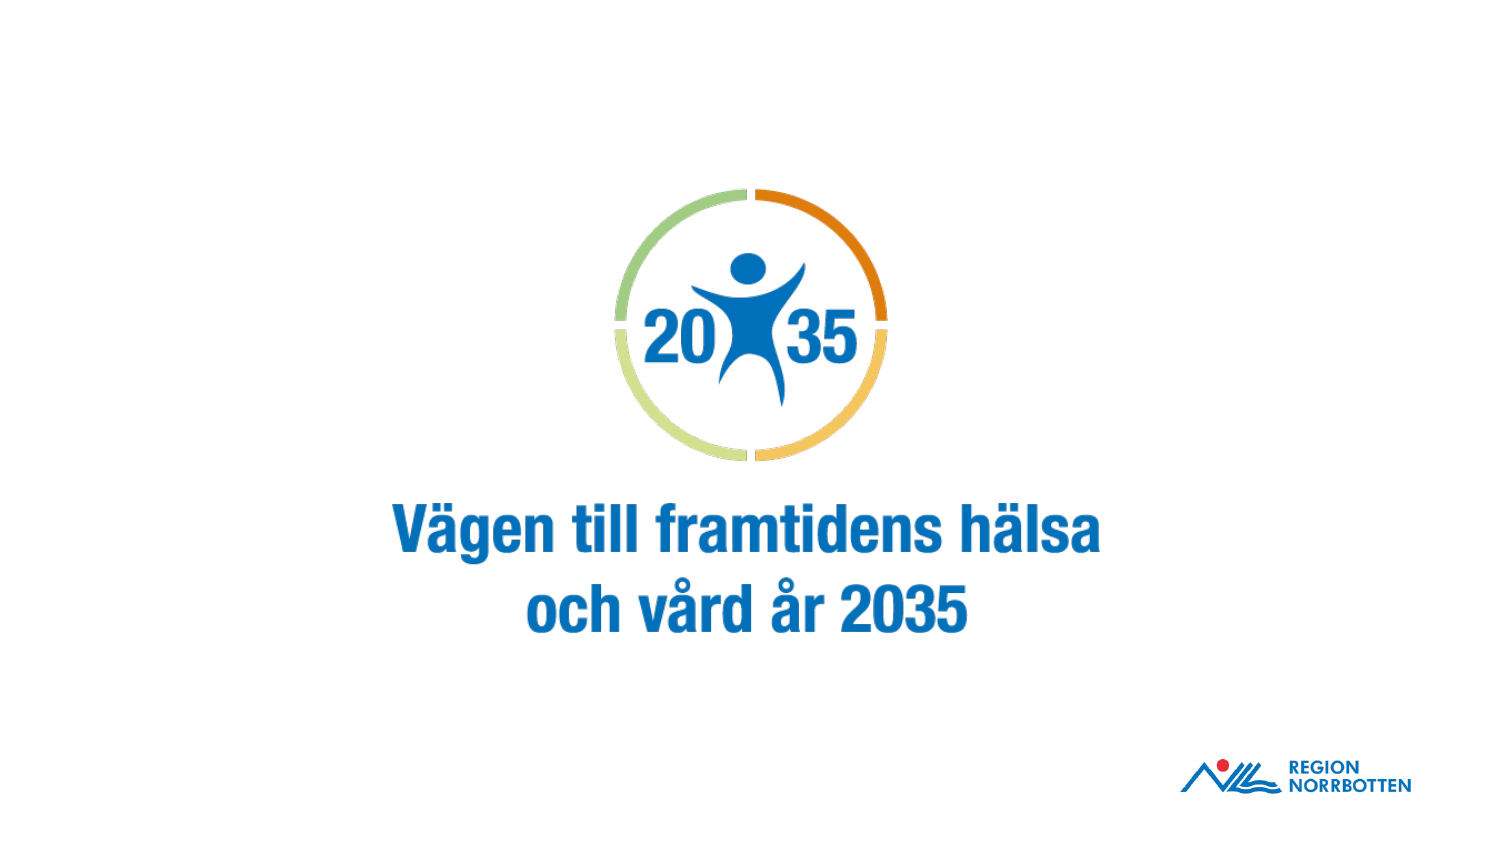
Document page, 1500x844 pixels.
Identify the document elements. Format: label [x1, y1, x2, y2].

picture [330, 140, 1170, 704]
picture [1170, 749, 1423, 803]
